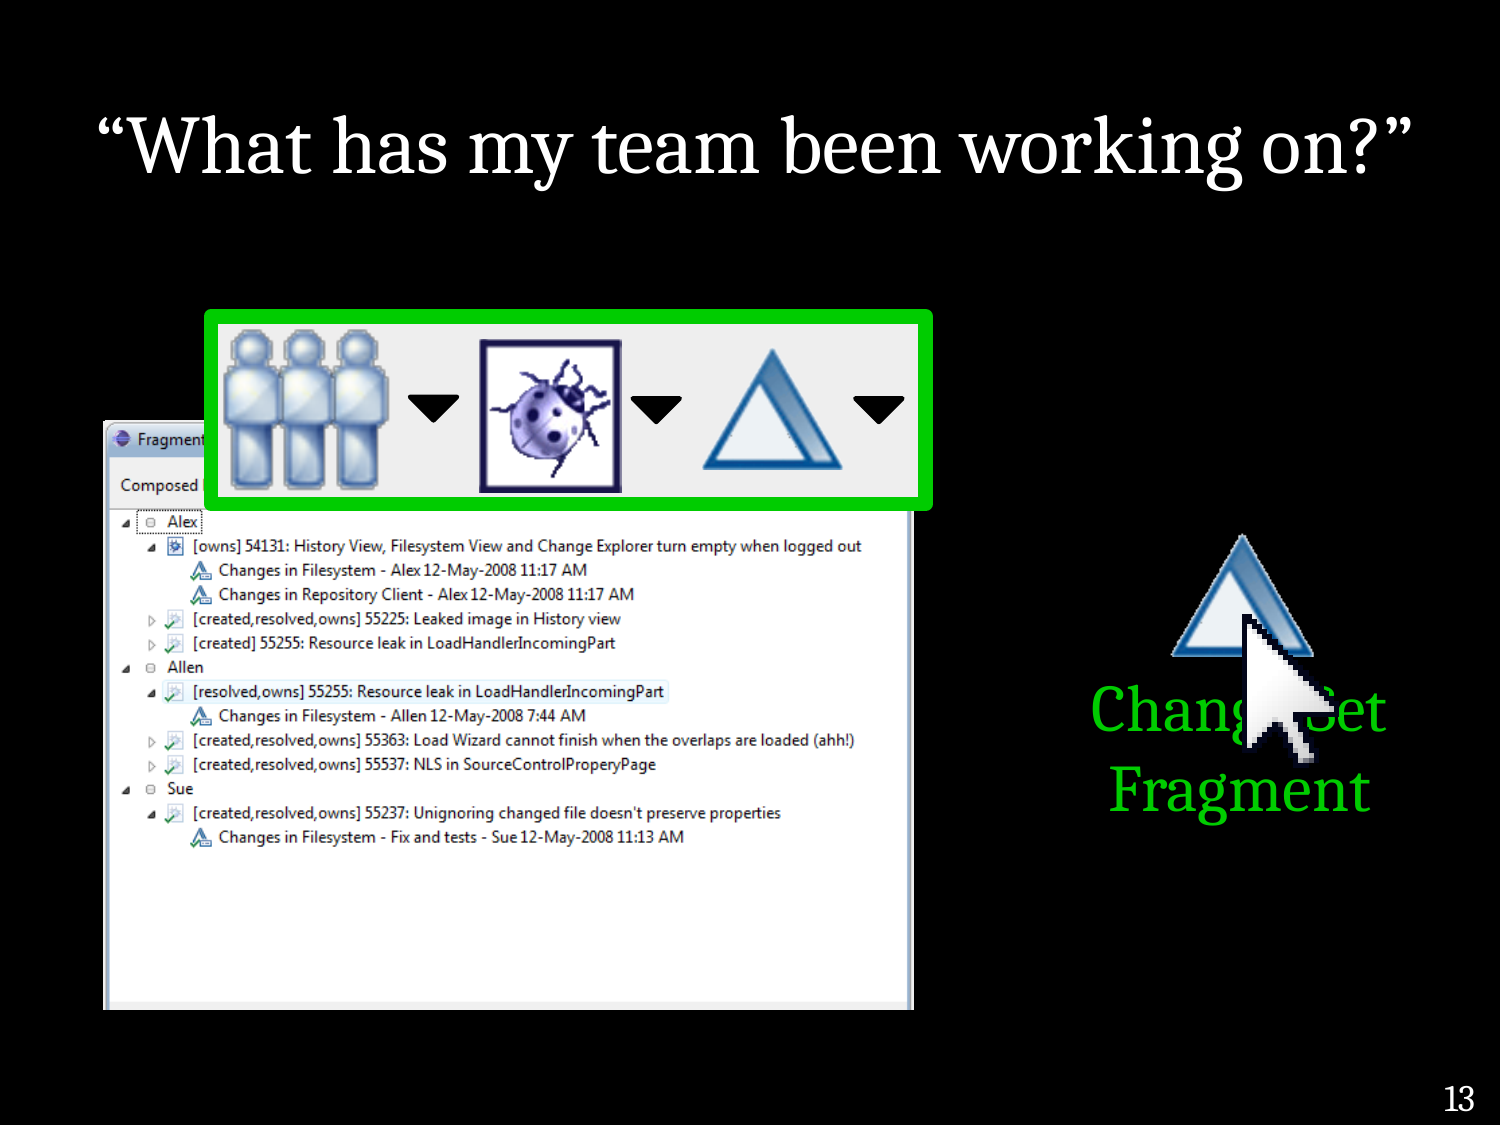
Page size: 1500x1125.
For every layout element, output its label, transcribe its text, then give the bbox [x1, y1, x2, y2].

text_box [210, 316, 927, 505]
picture [103, 420, 915, 1010]
title “What has my team been working on?” [46, 46, 1466, 235]
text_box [1054, 526, 1426, 857]
picture [1241, 609, 1407, 774]
